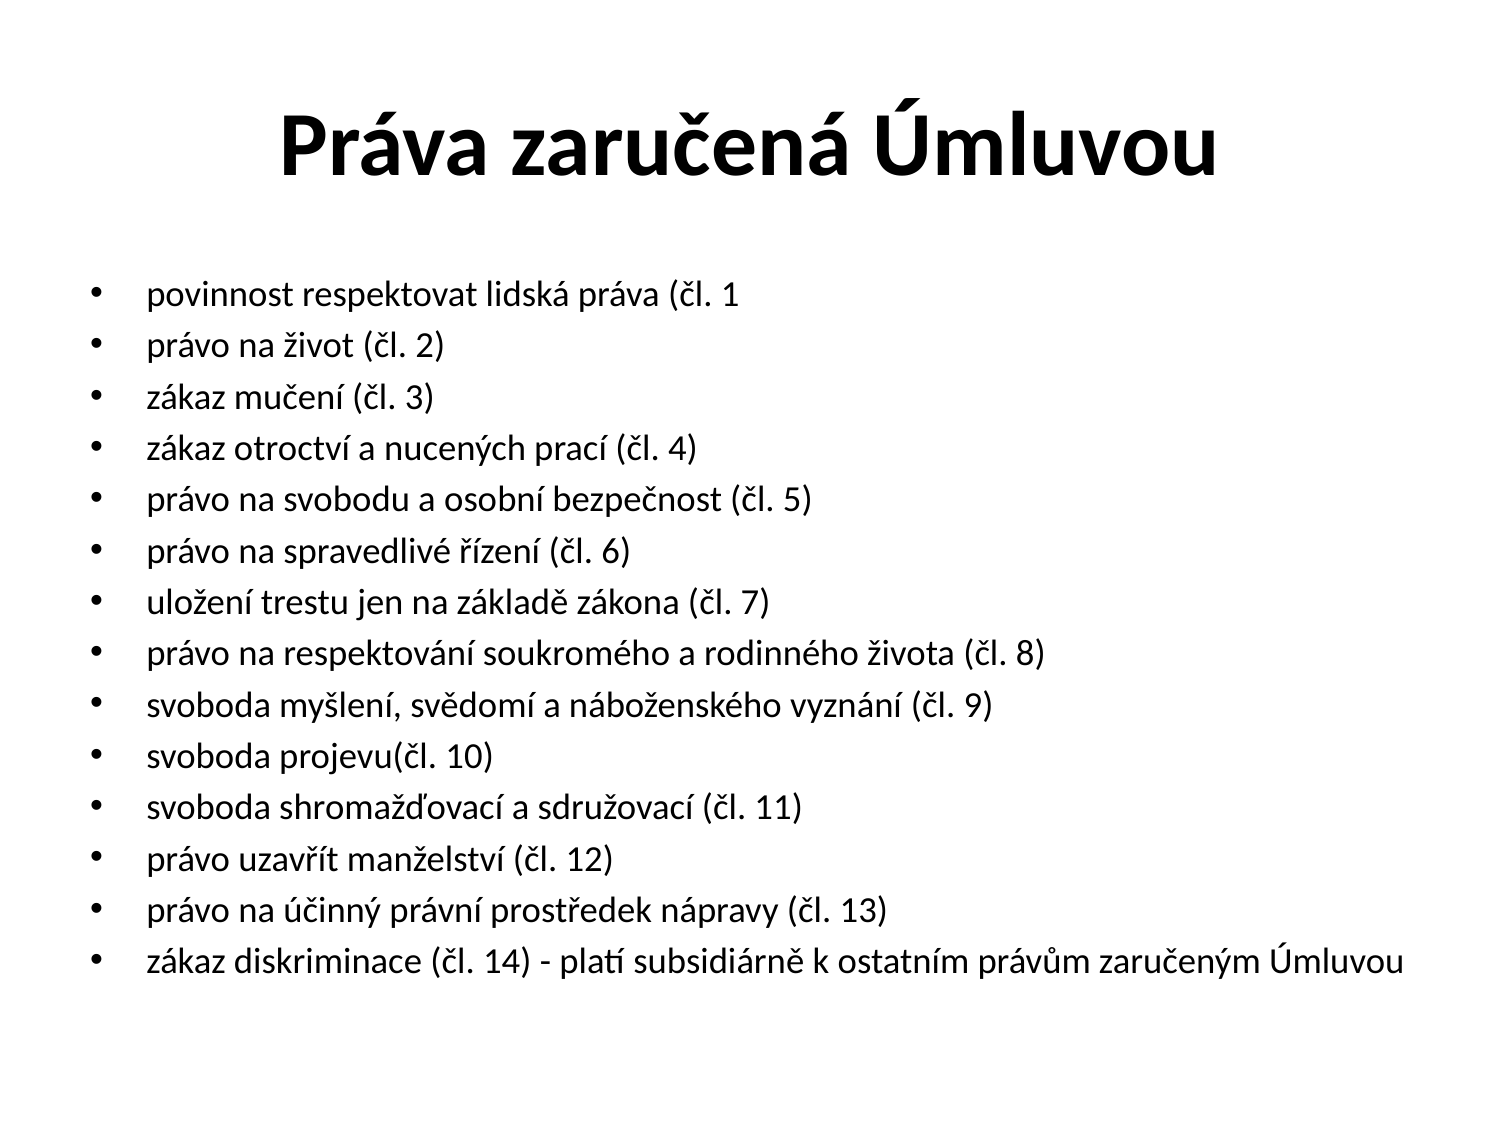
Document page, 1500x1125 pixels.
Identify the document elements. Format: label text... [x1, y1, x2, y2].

list povinnost respektovat lidská práva (čl. 1 právo na život (čl. 2) zákaz mučení (čl. 3) zákaz otroctví a nucených prací (čl. 4) právo na svobodu a osobní bezpečnost (čl. 5) právo na spravedlivé řízení (čl. 6) uložení trestu jen na základě zákona (čl. 7) právo na respektování soukromého a rodinného života (čl. 8) svoboda myšlení, svědomí a náboženského vyznání (čl. 9) svoboda projevu(čl. 10) svoboda shromažďovací a sdružovací (čl. 11) právo uzavřít manželství (čl. 12) právo na účinný právní prostředek nápravy (čl. 13) zákaz diskriminace (čl. 14) - platí subsidiárně k ostatním právům zaručeným Úmluvou [75, 262, 1425, 1005]
title Práva zaručená Úmluvou [75, 45, 1425, 233]
